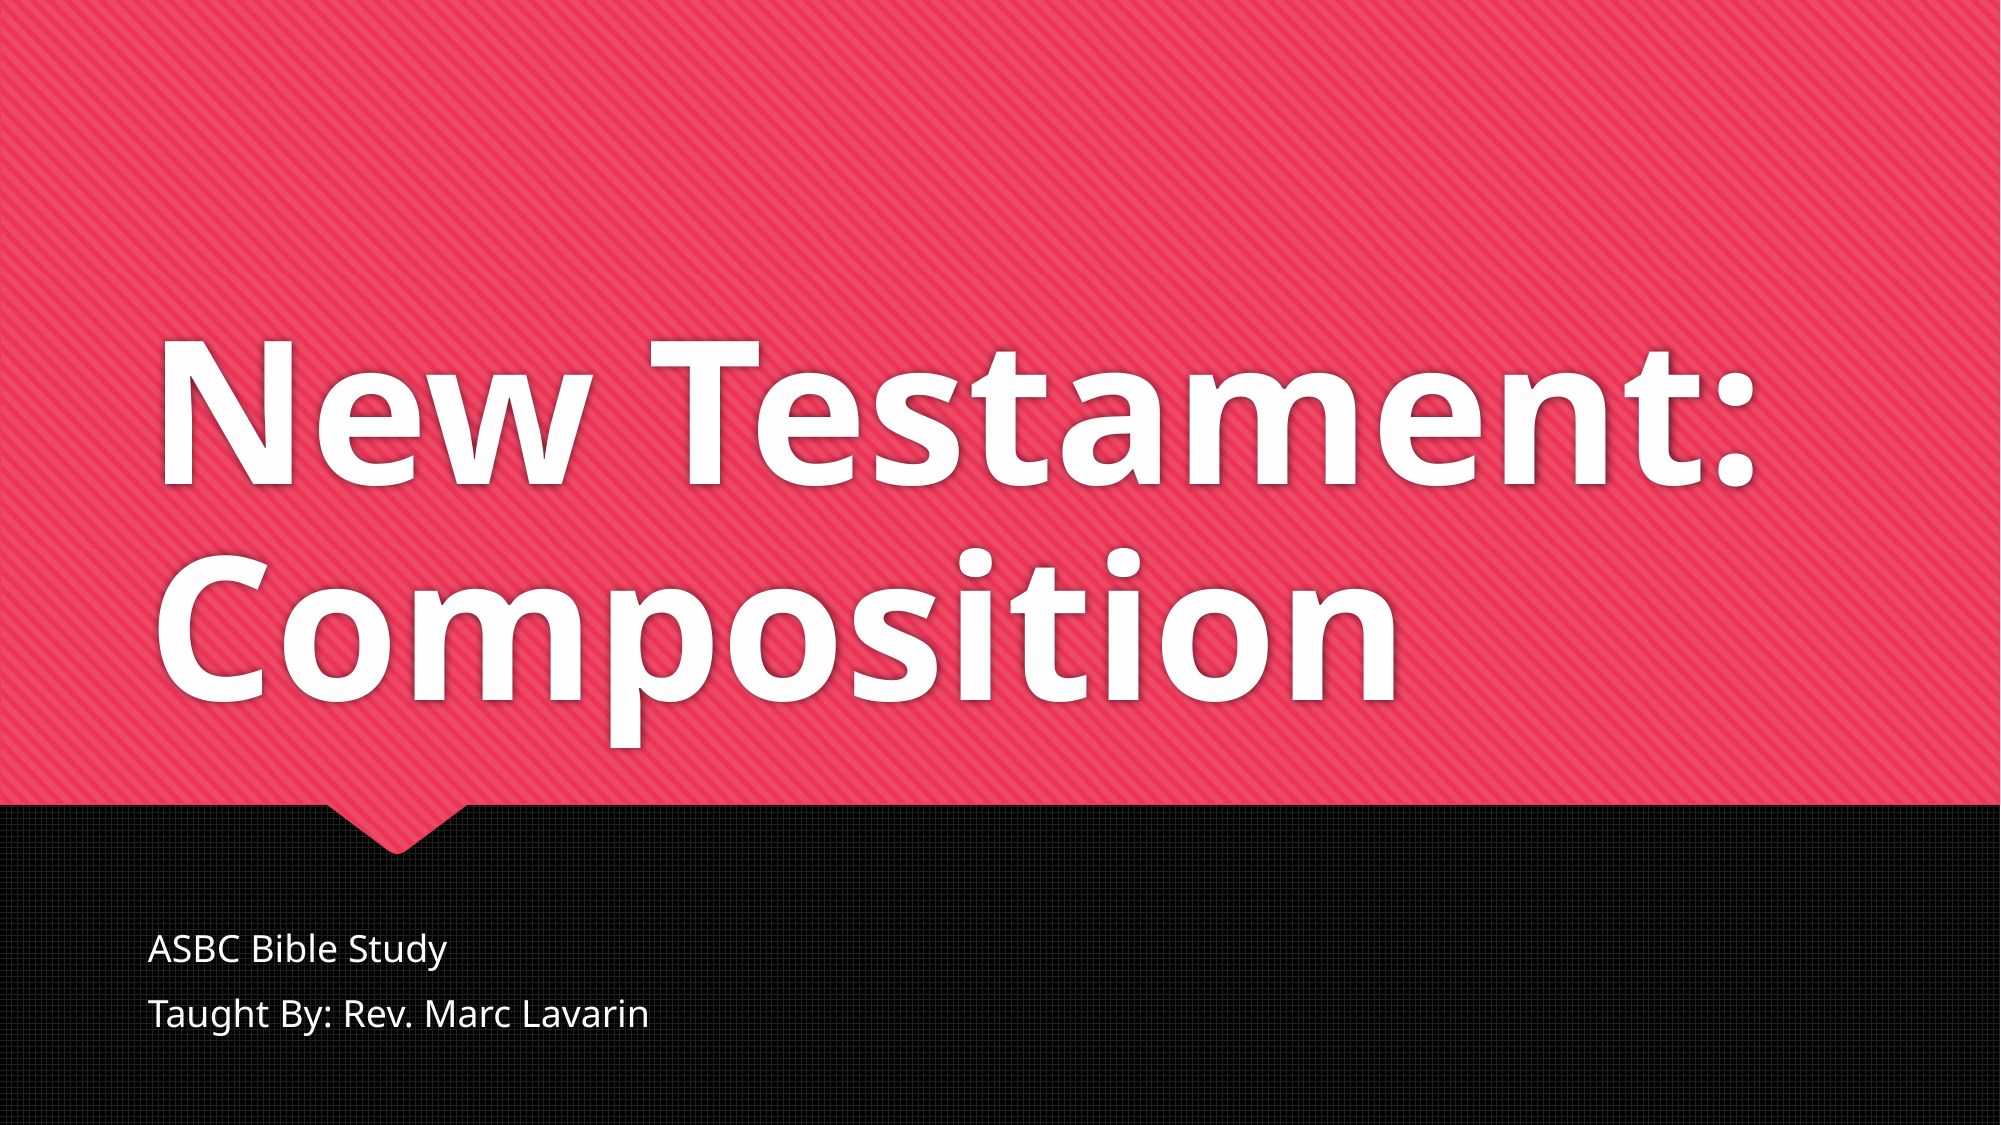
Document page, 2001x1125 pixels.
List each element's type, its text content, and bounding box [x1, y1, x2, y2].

subtitle ASBC Bible Study Taught By: Rev. Marc Lavarin [132, 917, 1868, 1075]
title New Testament: Composition [132, 637, 1868, 752]
